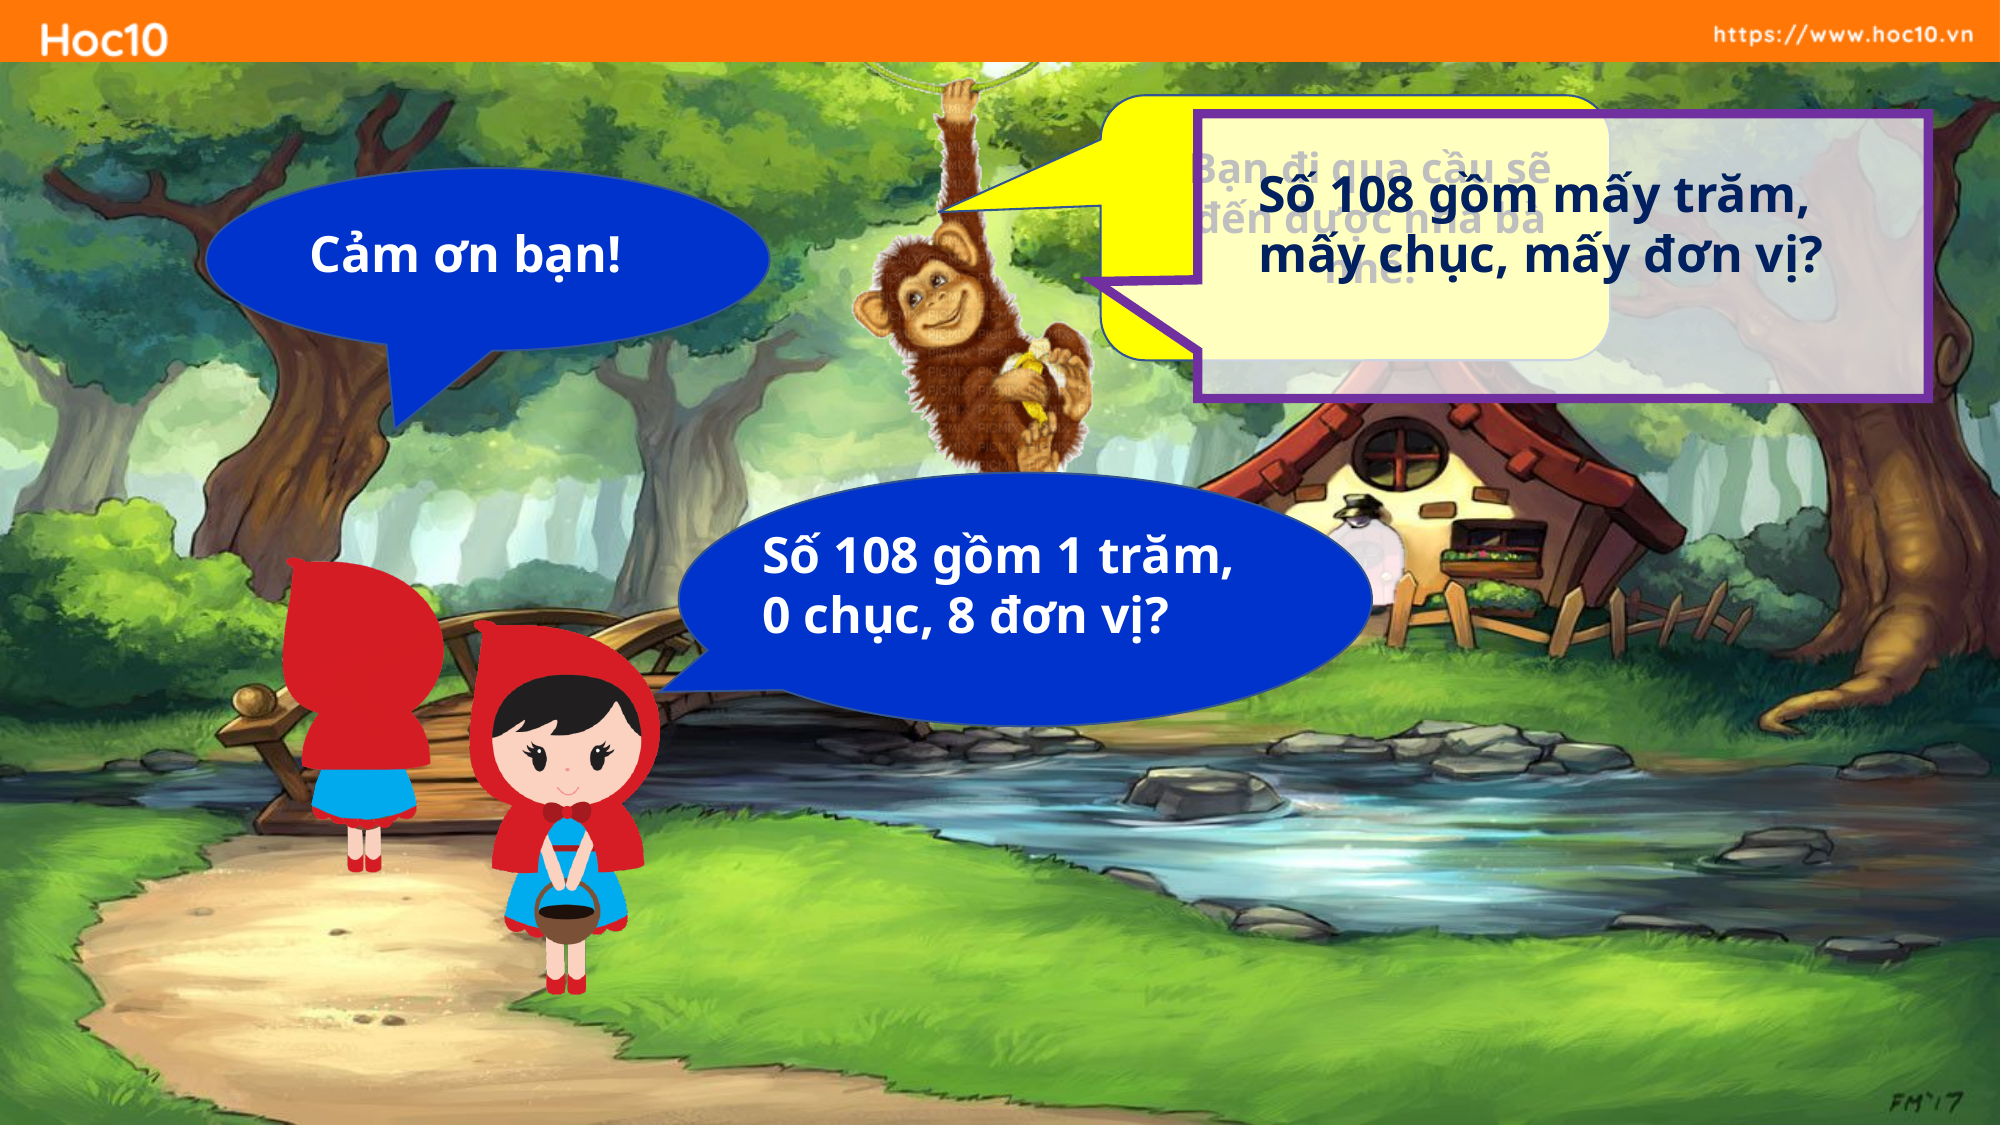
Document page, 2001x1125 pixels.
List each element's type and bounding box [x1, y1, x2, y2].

text_box [183, 168, 770, 351]
text_box [1100, 95, 1611, 361]
text_box [678, 472, 1372, 727]
picture [0, 0, 2001, 1125]
text_box [1197, 113, 1929, 399]
